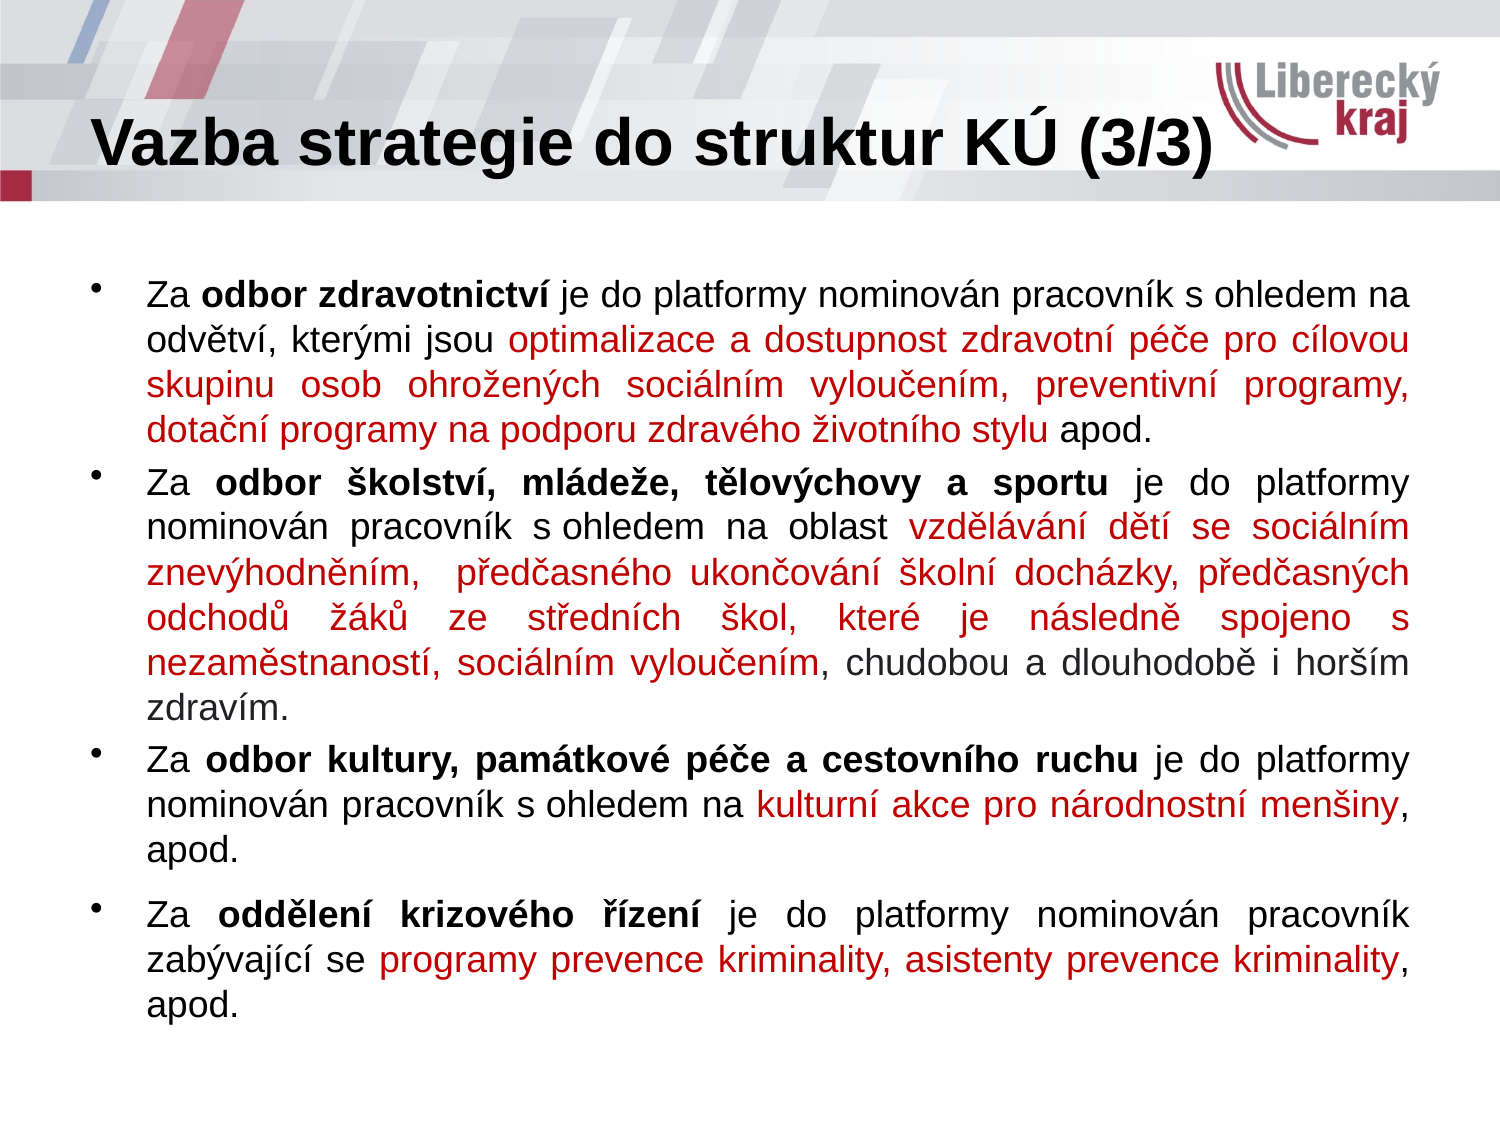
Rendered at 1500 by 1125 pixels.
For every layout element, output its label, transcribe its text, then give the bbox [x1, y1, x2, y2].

list Za odbor zdravotnictví je do platformy nominován pracovník s ohledem na odvětví, kterými jsou optimalizace a dostupnost zdravotní péče pro cílovou skupinu osob ohrožených sociálním vyloučením, preventivní programy, dotační programy na podporu zdravého životního stylu apod. Za odbor školství, mládeže, tělovýchovy a sportu je do platformy nominován pracovník s ohledem na oblast vzdělávání dětí se sociálním znevýhodněním, předčasného ukončování školní docházky, předčasných odchodů žáků ze středních škol, které je následně spojeno s nezaměstnaností, sociálním vyloučením, chudobou a dlouhodobě i horším zdravím. Za odbor kultury, památkové péče a cestovního ruchu je do platformy nominován pracovník s ohledem na kulturní akce pro národnostní menšiny, apod. Za oddělení krizového řízení je do platformy nominován pracovník zabývající se programy prevence kriminality, asistenty prevence kriminality, apod. [75, 262, 1425, 1005]
picture [0, 0, 1500, 1125]
title Vazba strategie do struktur KÚ (3/3) [75, 45, 1425, 233]
